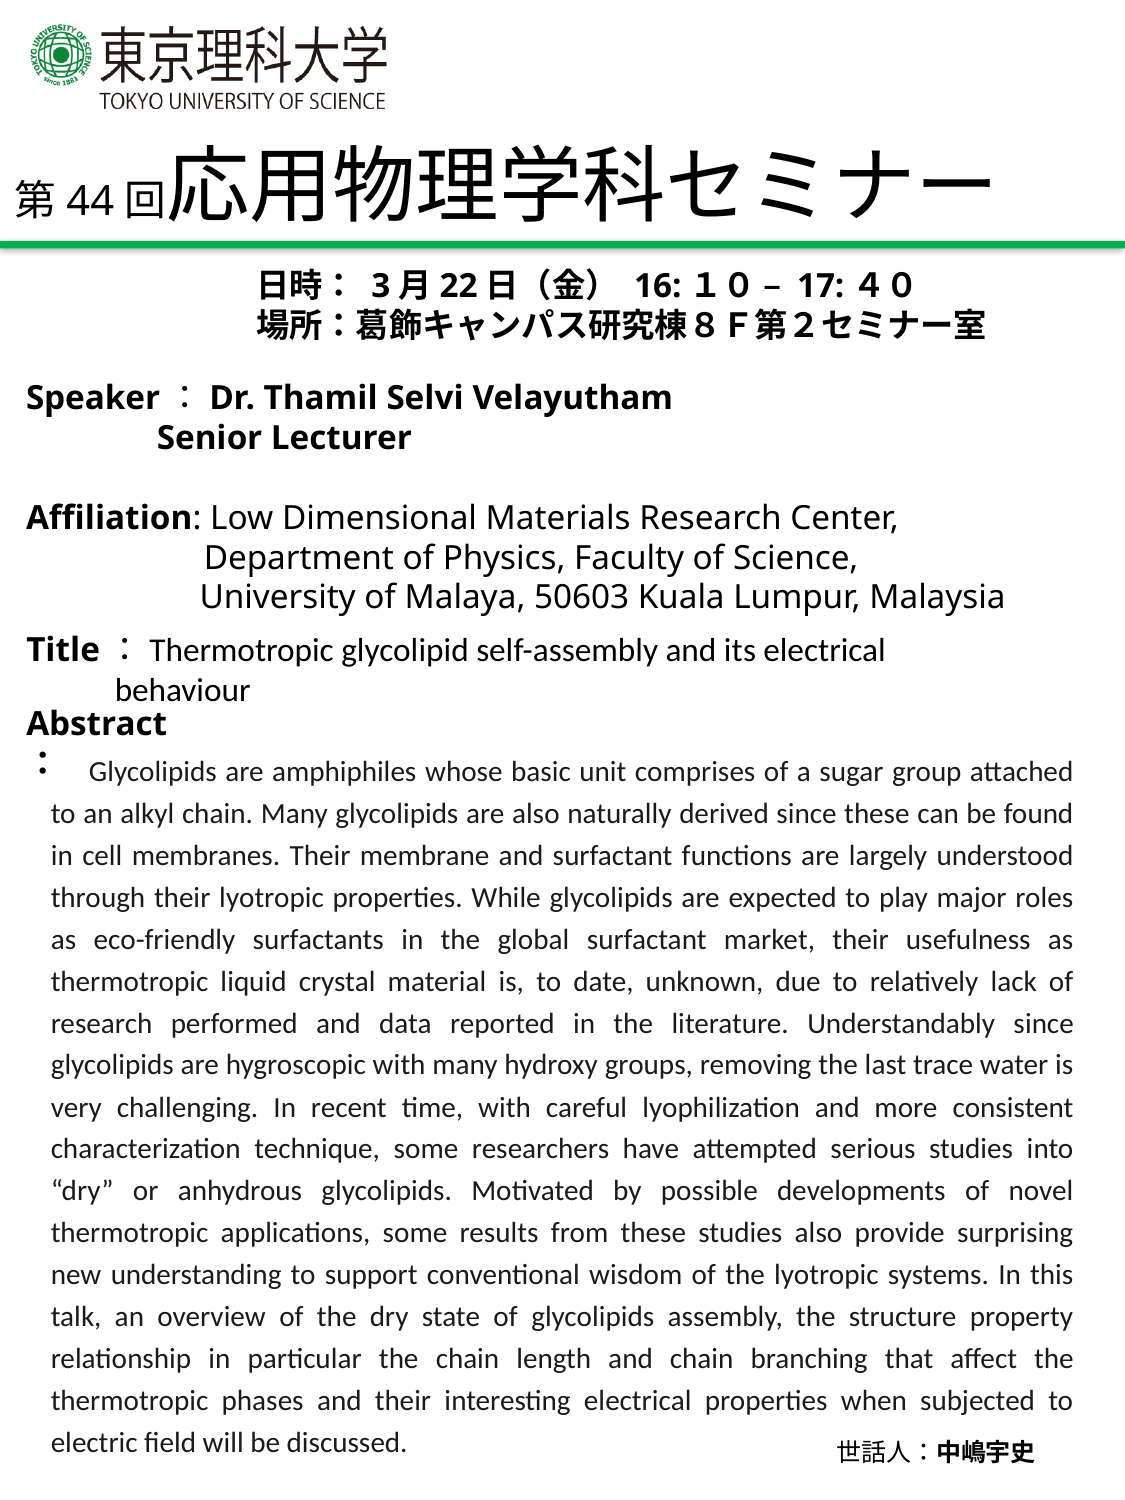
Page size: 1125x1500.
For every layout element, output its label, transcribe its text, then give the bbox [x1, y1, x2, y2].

text_box Title：Thermotropic glycolipid self-assembly and its electrical behaviour [11, 621, 1044, 716]
text_box 世話人：中嶋宇史 [821, 1428, 1052, 1474]
picture [0, 9, 389, 117]
text_box Glycolipids are amphiphiles whose basic unit comprises of a sugar group attached to an alkyl chain. Many glycolipids are also naturally derived since these can be found in cell membranes. Their membrane and surfactant functions are largely understood through their lyotropic properties. While glycolipids are expected to play major roles as eco-friendly surfactants in the global surfactant market, their usefulness as thermotropic liquid crystal material is, to date, unknown, due to relatively lack of research performed and data reported in the literature. Understandably since glycolipids are hygroscopic with many hydroxy groups, removing the last trace water is very challenging. In recent time, with careful lyophilization and more consistent characterization technique, some researchers have attempted serious studies into “dry” or anhydrous glycolipids. Motivated by possible developments of novel thermotropic applications, some results from these studies also provide surprising new understanding to support conventional wisdom of the lyotropic systems. In this talk, an overview of the dry state of glycolipids assembly, the structure property relationship in particular the chain length and chain branching that affect the thermotropic phases and their interesting electrical properties when subjected to electric field will be discussed. [36, 738, 1089, 1466]
text_box 日時： 3月22日（金） 16:１０ – 17:４０ 場所：葛飾キャンパス研究棟８Ｆ第２セミナー室 [241, 257, 1044, 352]
text_box Abstract： [11, 695, 209, 790]
text_box [0, 240, 1125, 249]
text_box 第44回応用物理学科セミナー [0, 124, 1125, 240]
text_box Speaker：Dr. Thamil Selvi Velayutham Senior Lecturer Affiliation: Low Dimensional Materials Research Center, Department of Physics, Faculty of Science, University of Malaya, 50603 Kuala Lumpur, Malaysia [11, 368, 1044, 621]
